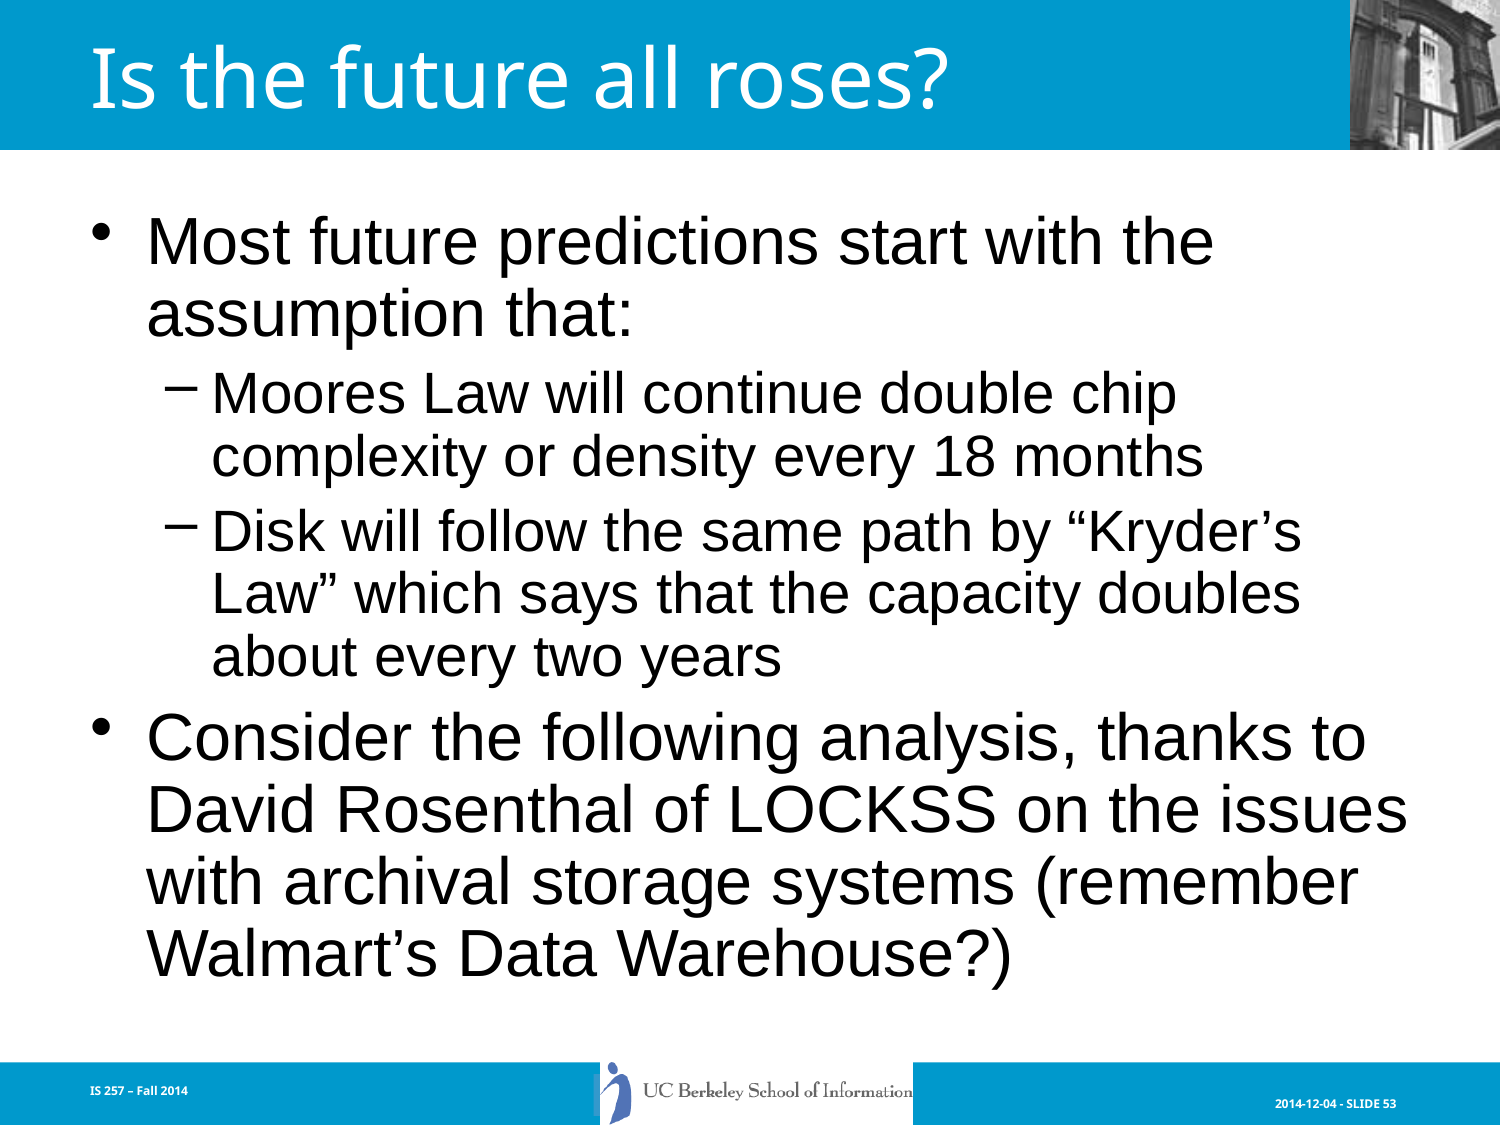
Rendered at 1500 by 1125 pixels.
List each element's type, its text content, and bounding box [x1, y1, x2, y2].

picture [1351, 0, 1500, 150]
list Most future predictions start with the assumption that: Moores Law will continue double chip complexity or density every 18 months Disk will follow the same path by “Kryder’s Law” which says that the capacity doubles about every two years Consider the following analysis, thanks to David Rosenthal of LOCKSS on the issues with archival storage systems (remember Walmart’s Data Warehouse?) [75, 200, 1425, 1013]
slide_number IS 257 – Fall 2014 [75, 1062, 388, 1125]
title Is the future all roses? [75, 0, 1350, 150]
picture [594, 1062, 912, 1125]
